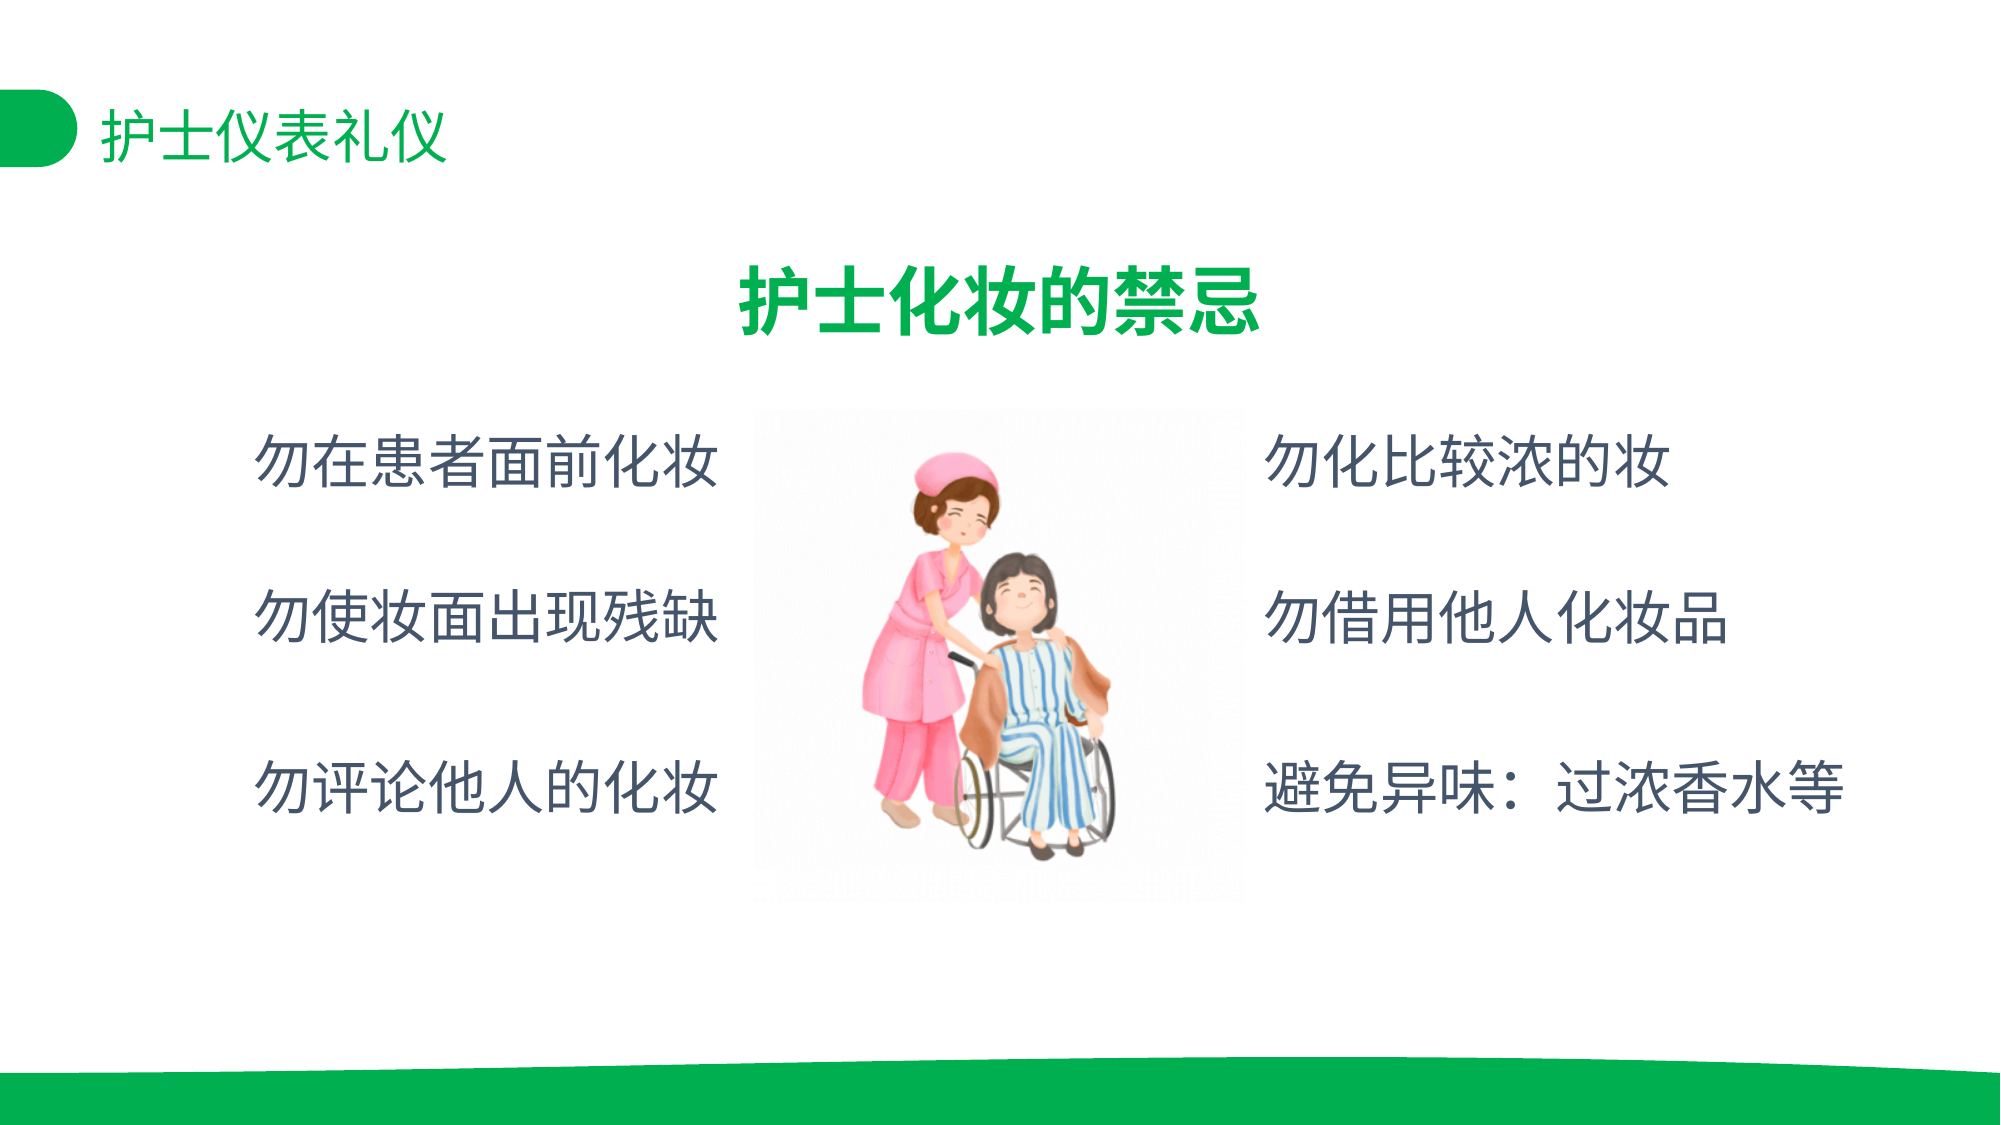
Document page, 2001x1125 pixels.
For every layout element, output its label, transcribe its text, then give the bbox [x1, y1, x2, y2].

text_box 护士化妆的禁忌 [566, 247, 1434, 352]
text_box 勿化比较浓的妆 [1263, 424, 1917, 496]
text_box [0, 1056, 2000, 1125]
text_box 避免异味：过浓香水等 [1263, 750, 1917, 821]
text_box 护士仪表礼仪 [75, 78, 534, 193]
text_box 勿在患者面前化妆 [253, 424, 753, 496]
picture [753, 408, 1247, 903]
text_box 勿借用他人化妆品 [1263, 581, 1917, 652]
text_box 勿使妆面出现残缺 [253, 580, 753, 651]
text_box [0, 88, 79, 169]
text_box 勿评论他人的化妆 [253, 750, 753, 821]
